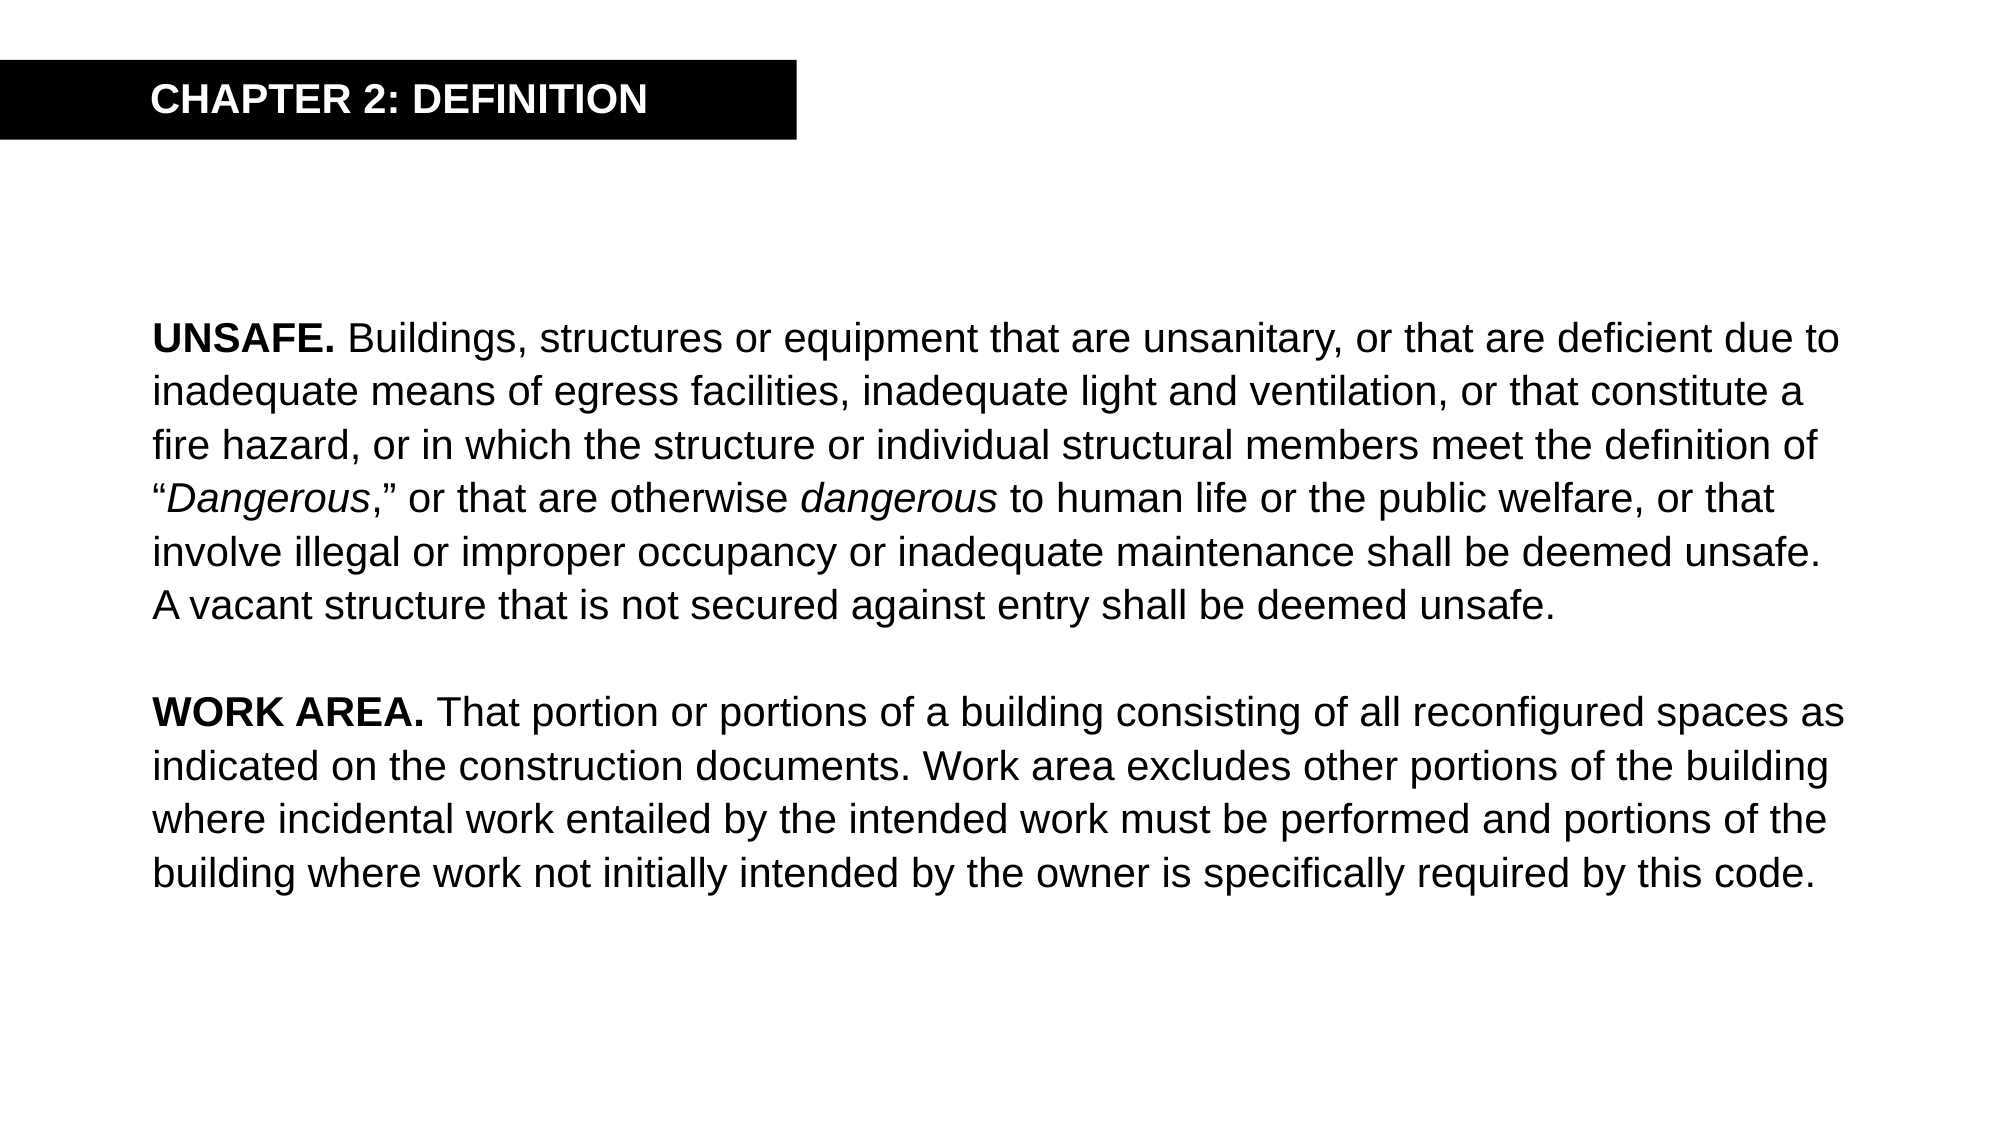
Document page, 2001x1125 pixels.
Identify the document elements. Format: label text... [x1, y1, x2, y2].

list UNSAFE. Buildings, structures or equipment that are unsanitary, or that are deficient due to inadequate means of egress facilities, inadequate light and ventilation, or that constitute a fire hazard, or in which the structure or individual structural members meet the definition of “Dangerous,” or that are otherwise dangerous to human life or the public welfare, or that involve illegal or improper occupancy or inadequate maintenance shall be deemed unsafe. A vacant structure that is not secured against entry shall be deemed unsafe. WORK AREA. That portion or portions of a building consisting of all reconfigured spaces as indicated on the construction documents. Work area excludes other portions of the building where incidental work entailed by the intended work must be performed and portions of the building where work not initially intended by the owner is specifically required by this code. [137, 299, 1863, 1014]
list CHAPTER 2: DEFINITION [0, 59, 797, 140]
